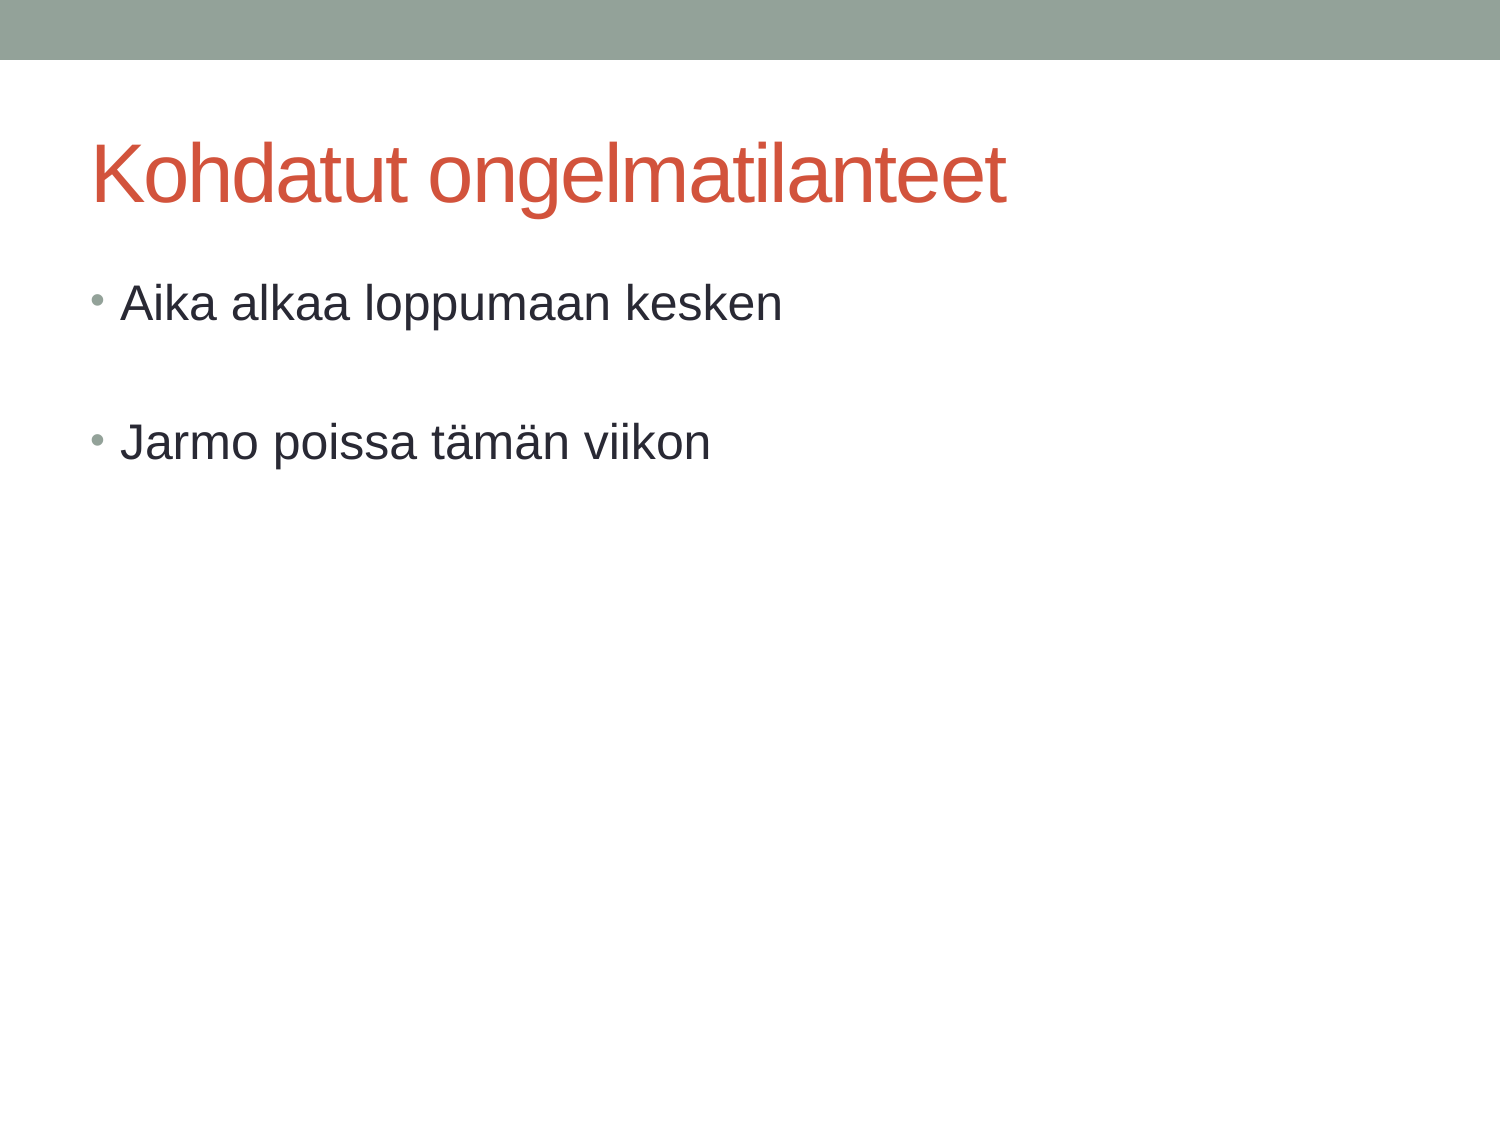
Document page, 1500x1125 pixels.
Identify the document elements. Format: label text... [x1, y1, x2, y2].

title Kohdatut ongelmatilanteet [75, 87, 1425, 250]
list Aika alkaa loppumaan kesken Jarmo poissa tämän viikon [75, 262, 1425, 1063]
